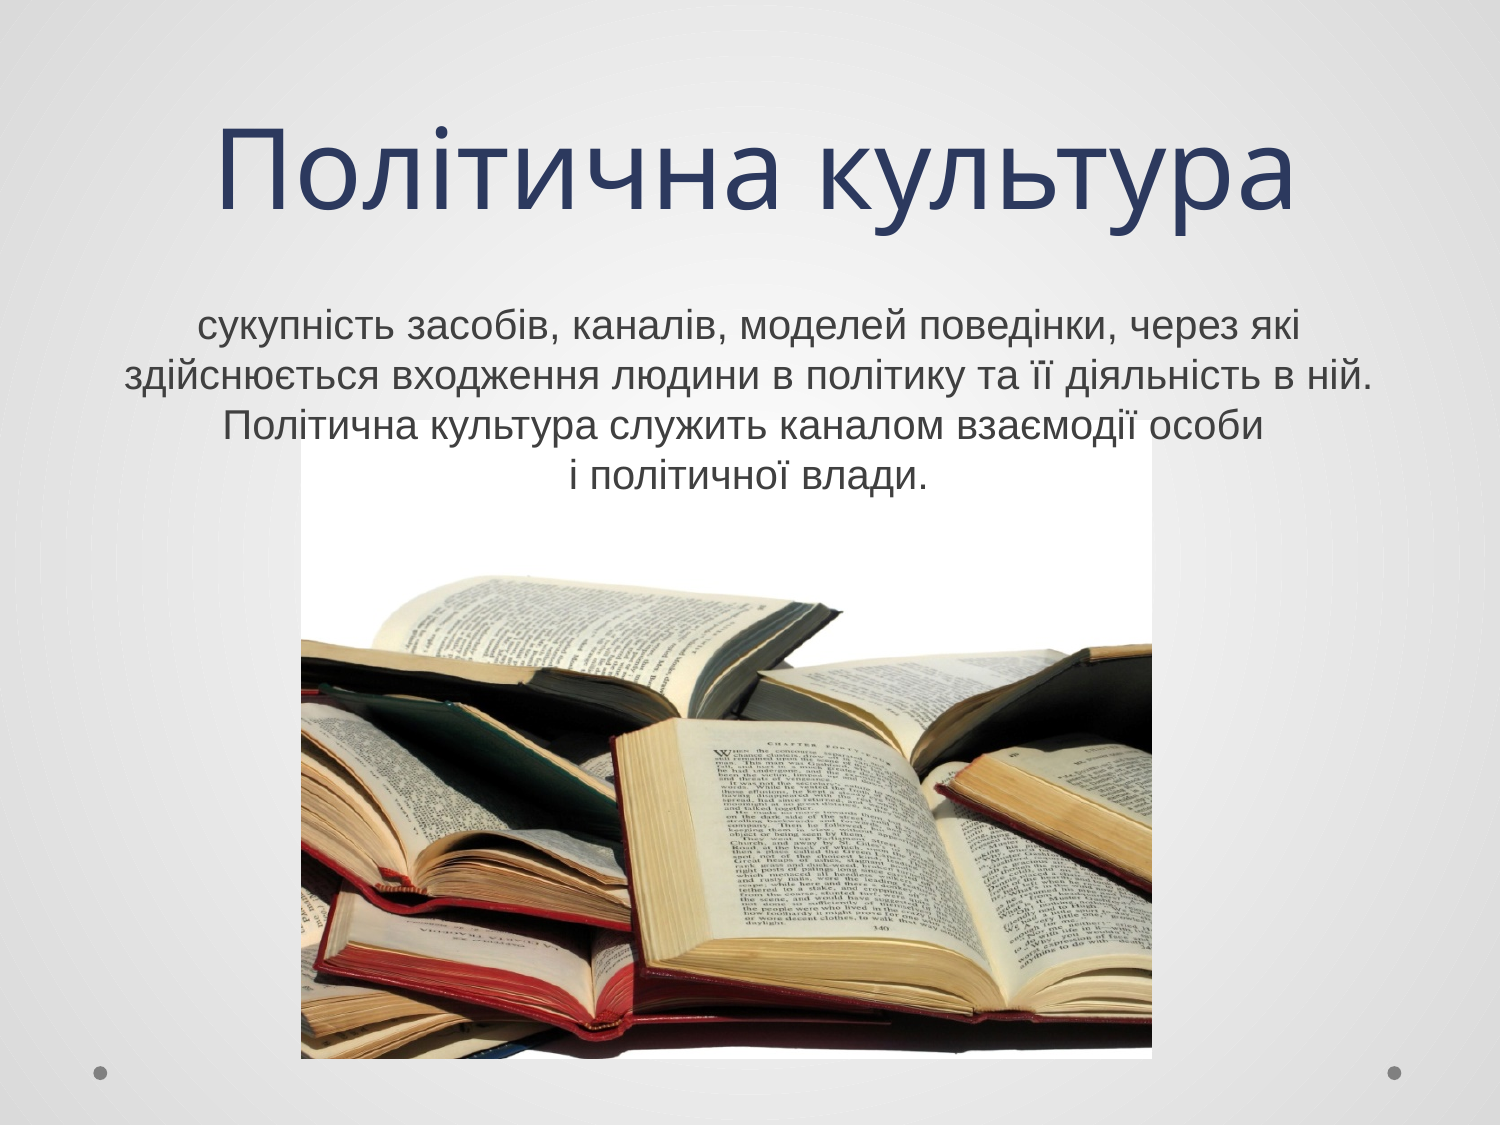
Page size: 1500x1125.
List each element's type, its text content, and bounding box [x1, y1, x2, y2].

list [300, 420, 1152, 1059]
text_box Політична культура [197, 89, 1315, 240]
text_box сукупність засобів, каналів, моделей поведінки, через які здійснюється входження людини в політику та її діяльність в ній. Політична культура служить каналом взаємодії особи і політичної влади. [101, 290, 1397, 506]
